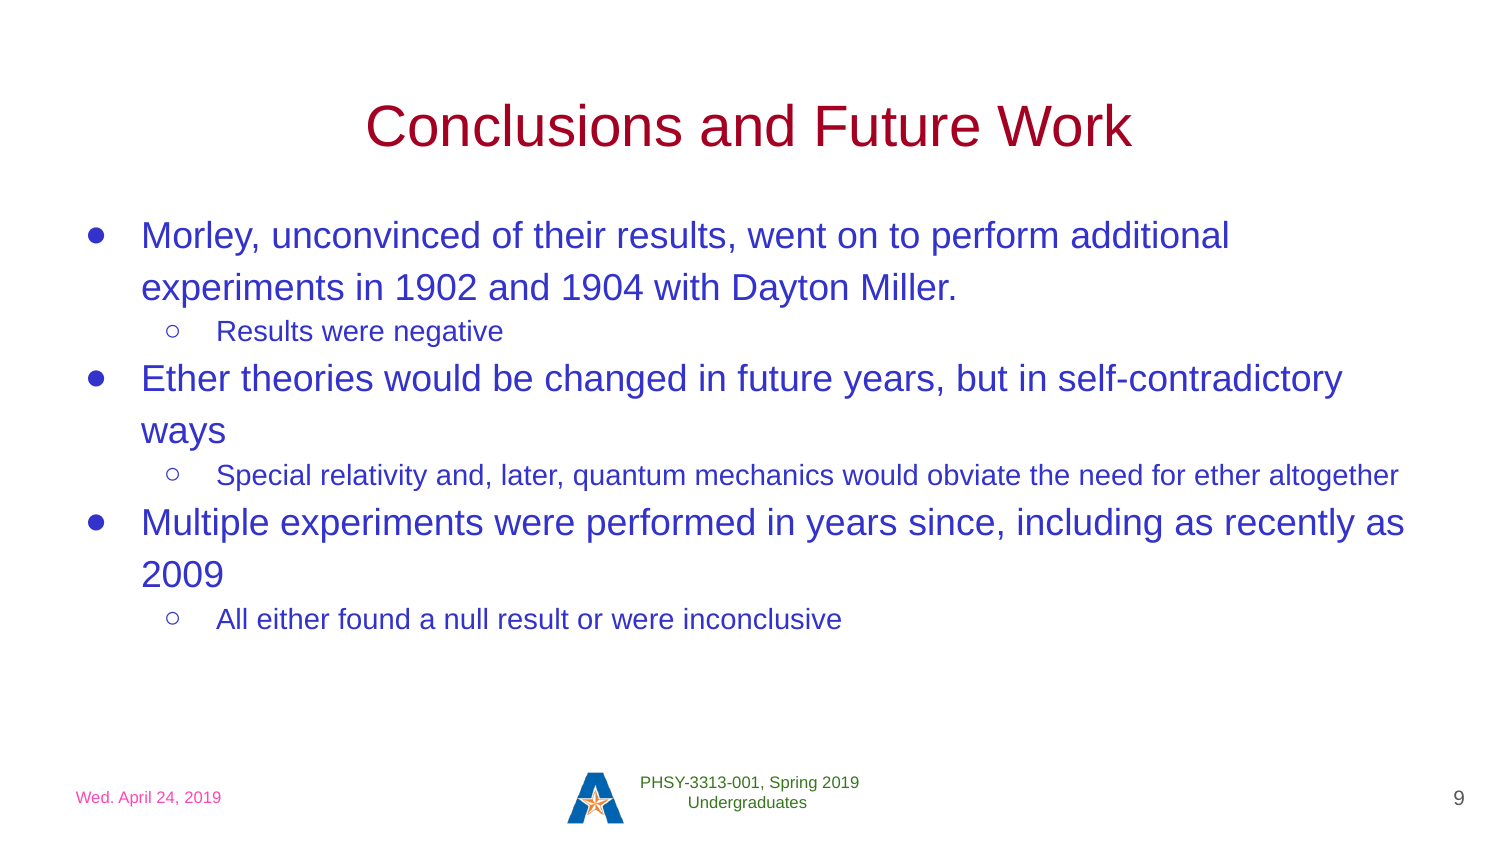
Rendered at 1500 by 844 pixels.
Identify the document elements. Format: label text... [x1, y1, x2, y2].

slide_number 9 [1389, 764, 1480, 830]
text_box PHSY-3313-001, Spring 2019 Undergraduates [561, 756, 939, 844]
title Conclusions and Future Work [51, 72, 1449, 167]
list Morley, unconvinced of their results, went on to perform additional experiments in 1902 and 1904 with Dayton Miller. Results were negative Ether theories would be changed in future years, but in self-contradictory ways Special relativity and, later, quantum mechanics would obviate the need for ether altogether Multiple experiments were performed in years since, including as recently as 2009 All either found a null result or were inconclusive [51, 189, 1449, 750]
text_box Wed. April 24, 2019 [60, 771, 311, 824]
picture [555, 771, 633, 825]
